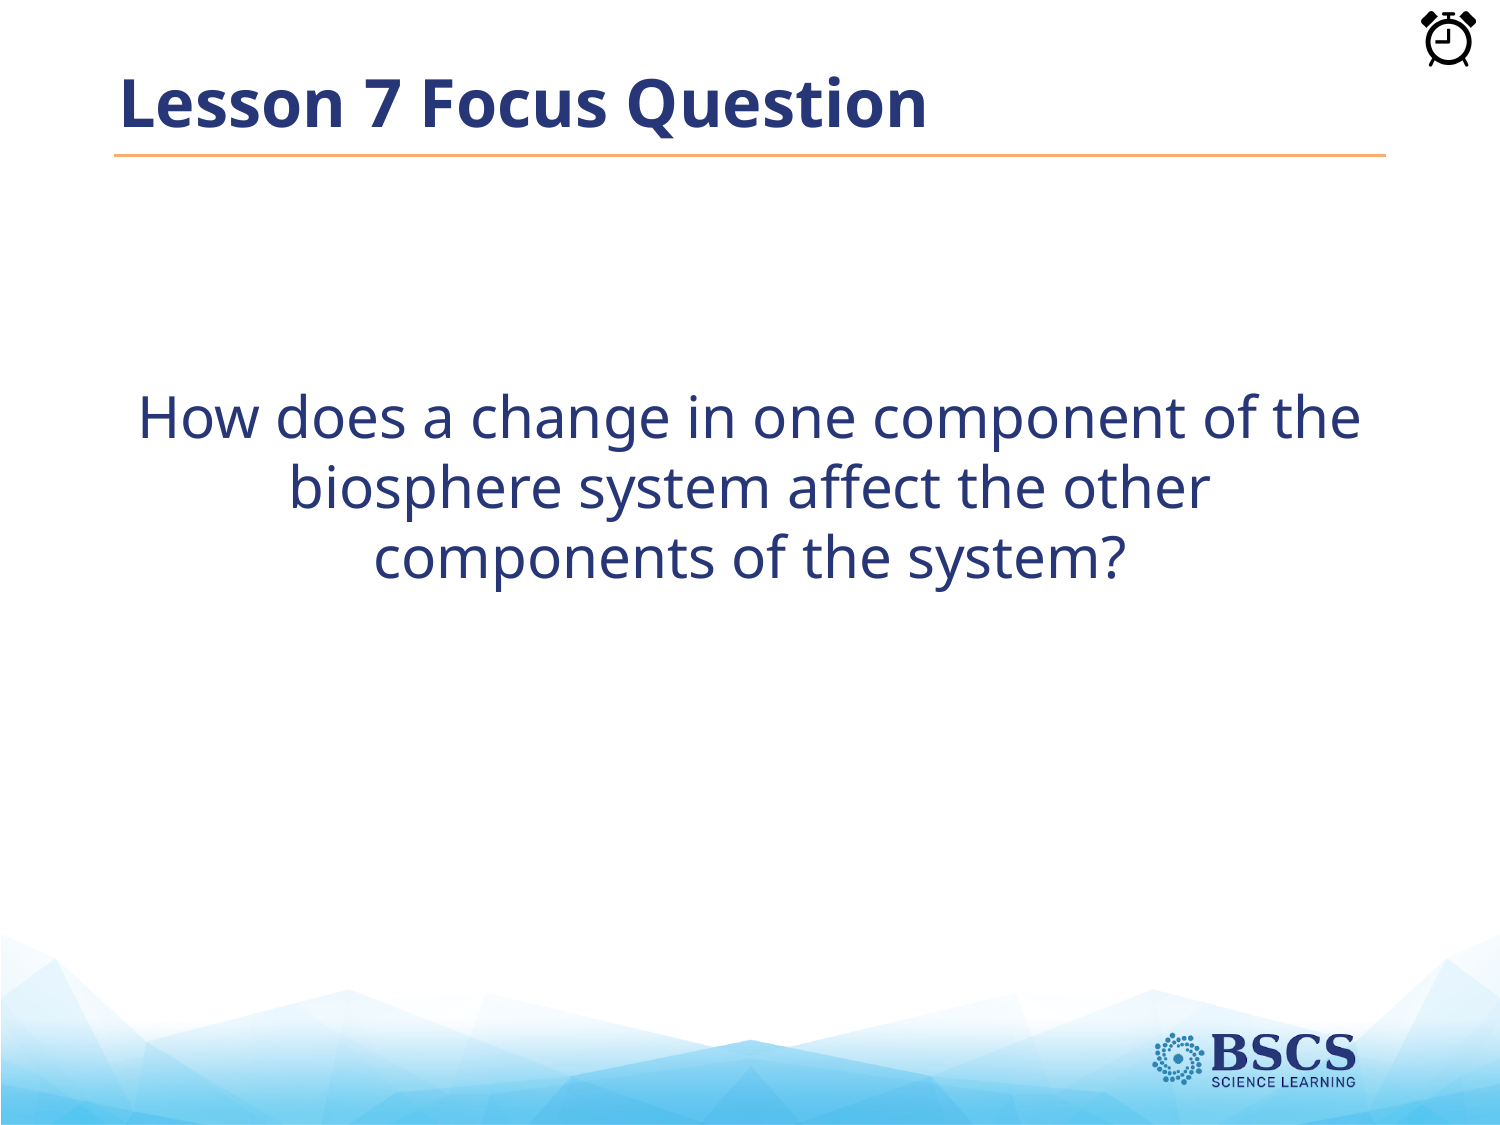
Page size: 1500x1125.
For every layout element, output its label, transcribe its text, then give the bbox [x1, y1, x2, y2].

list How does a change in one component of the biosphere system affect the other components of the system? [103, 211, 1397, 971]
title Lesson 7 Focus Question [103, 75, 1397, 136]
picture [0, 0, 1500, 1125]
